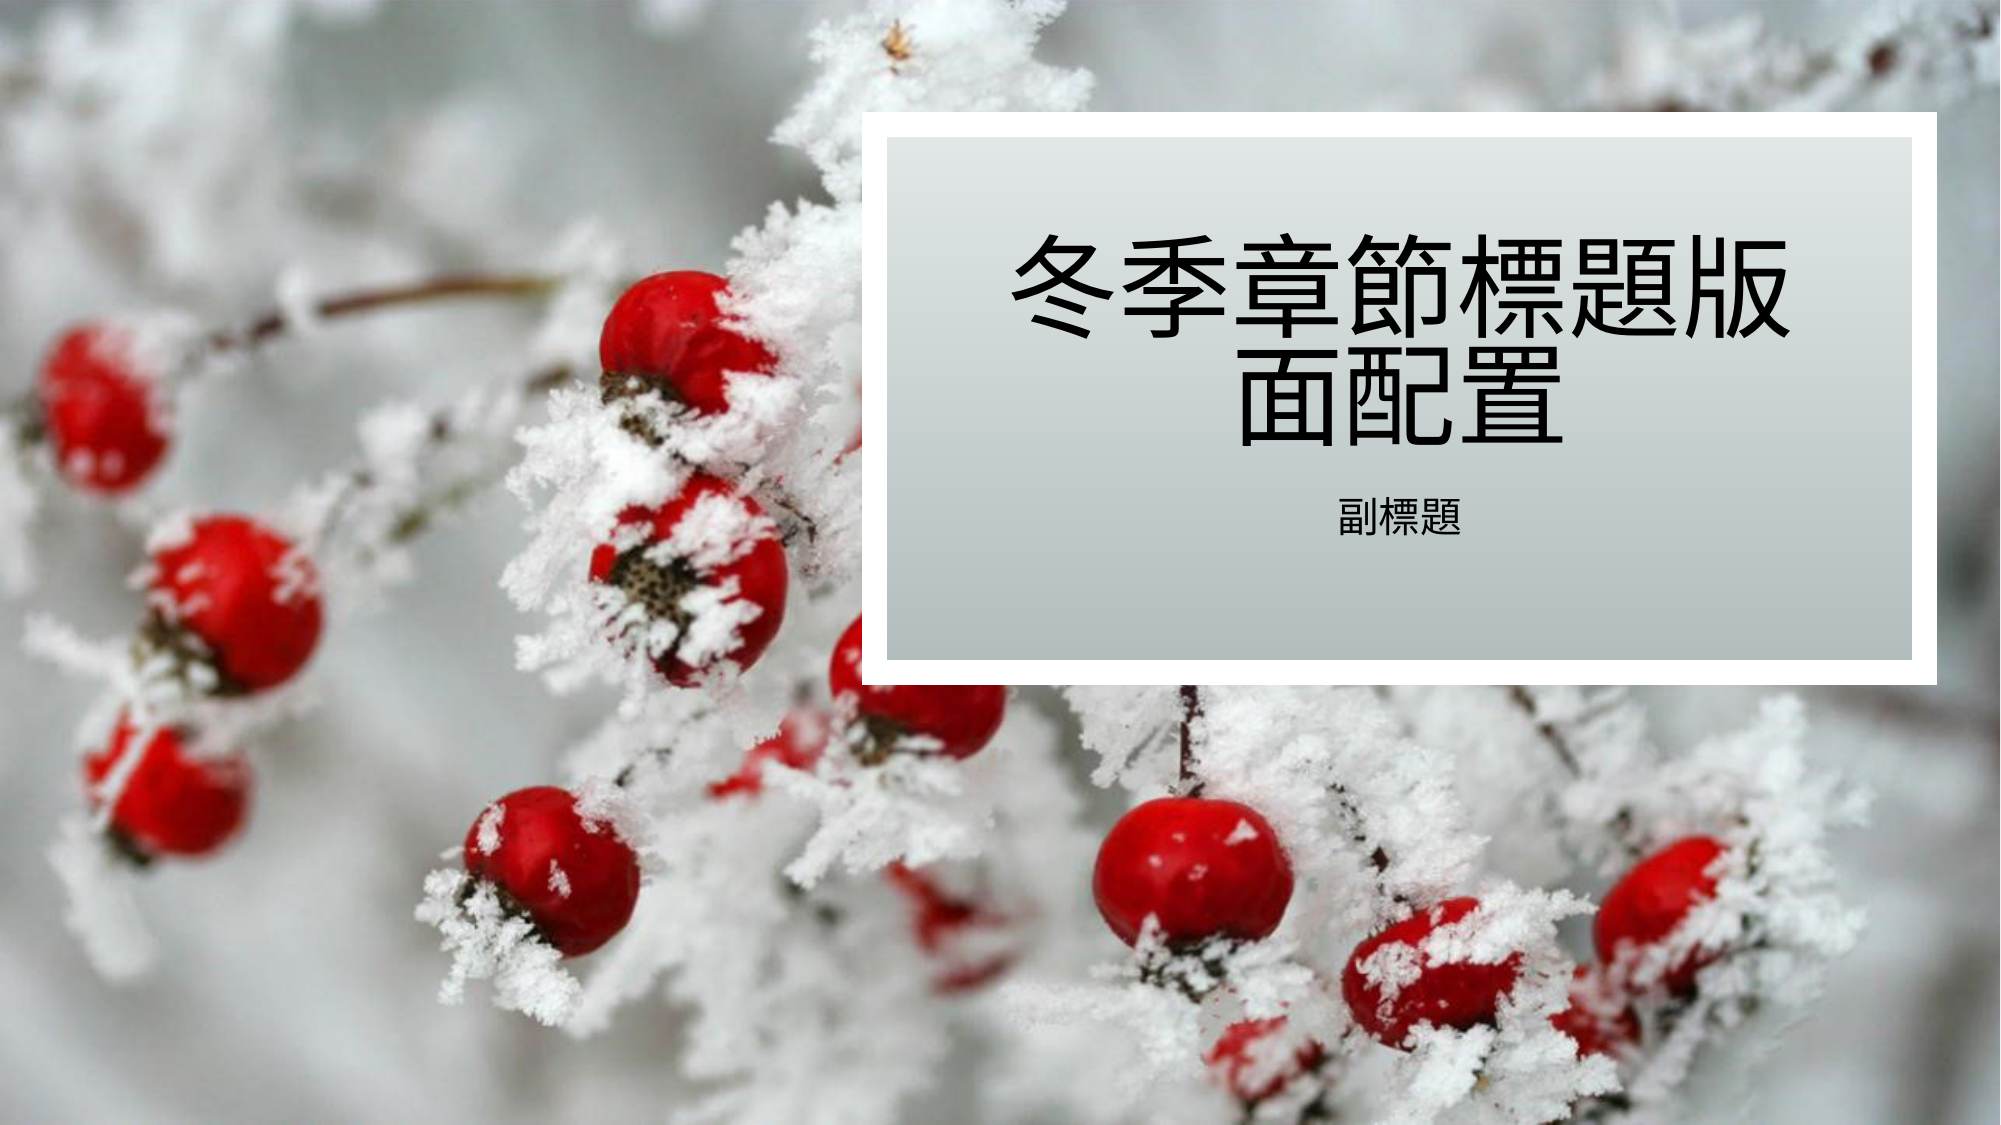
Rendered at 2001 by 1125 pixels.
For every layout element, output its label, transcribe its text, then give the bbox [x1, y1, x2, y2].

title 冬季章節標題版 面配置 [927, 166, 1873, 467]
picture [0, 0, 2001, 1125]
list 副標題 [927, 488, 1873, 639]
